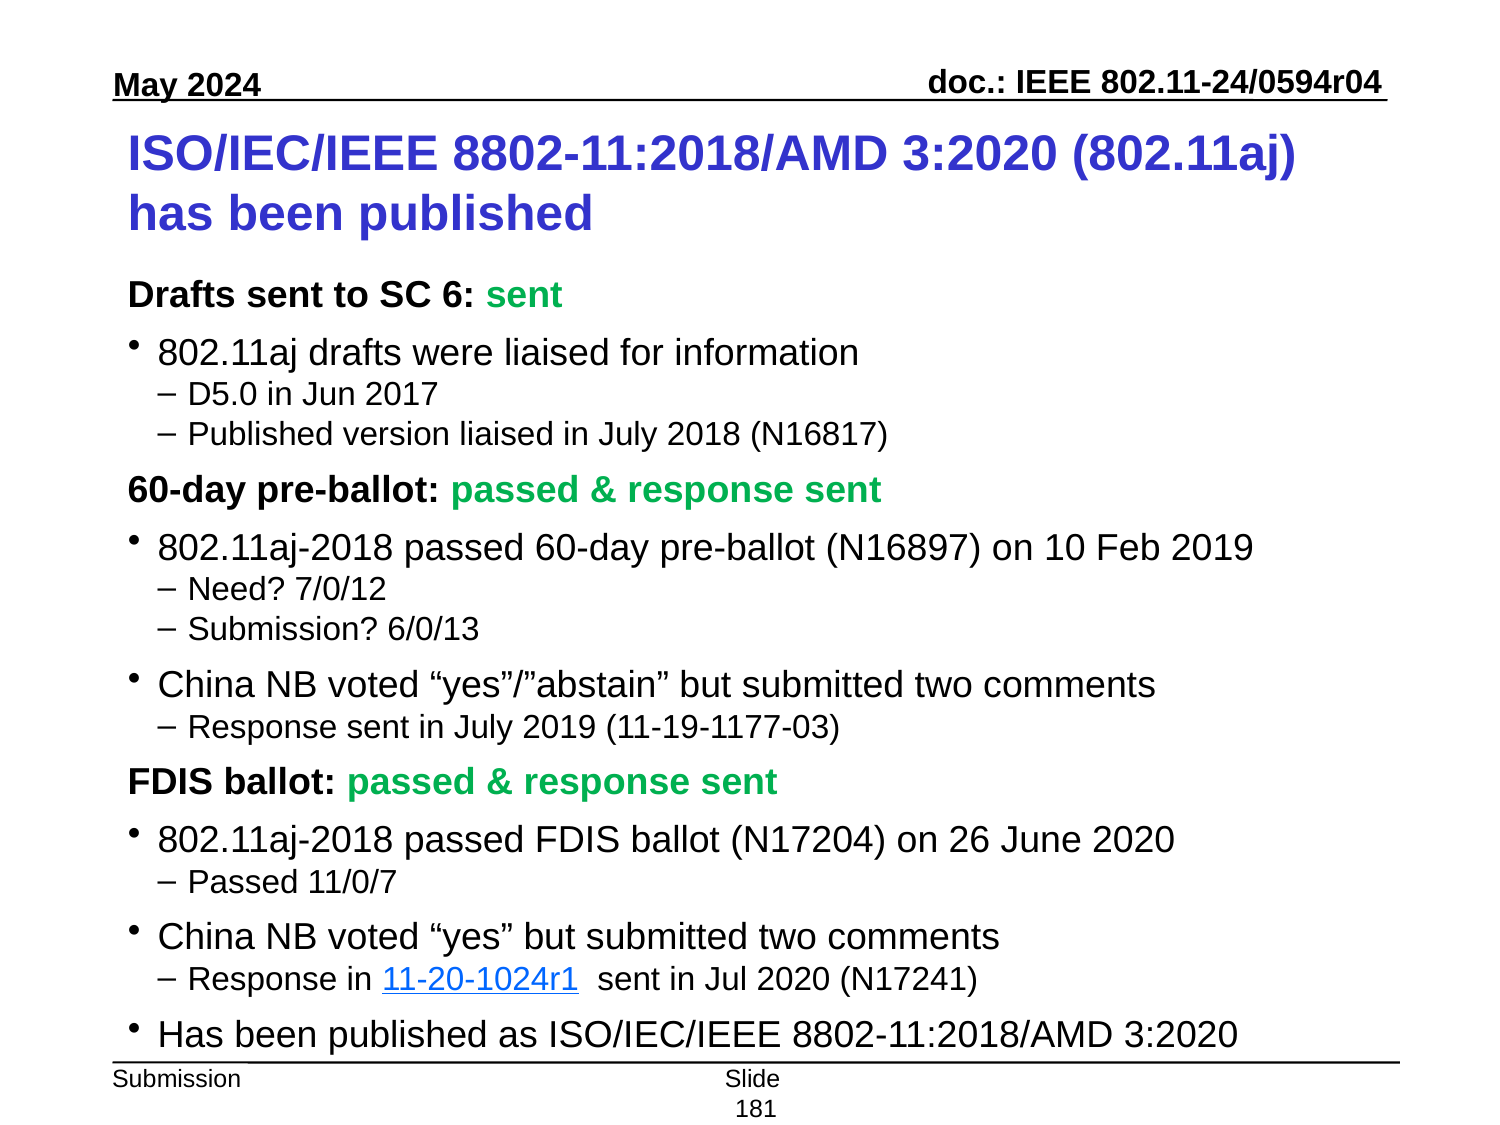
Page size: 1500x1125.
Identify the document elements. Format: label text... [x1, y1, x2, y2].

slide_number Slide 181 [709, 1061, 803, 1093]
title ISO/IEC/IEEE 8802-11:2018/AMD 3:2020 (802.11aj) has been published [112, 112, 1388, 262]
list Drafts sent to SC 6: sent 802.11aj drafts were liaised for information D5.0 in Jun 2017 Published version liaised in July 2018 (N16817) 60-day pre-ballot: passed & response sent 802.11aj-2018 passed 60-day pre-ballot (N16897) on 10 Feb 2019 Need? 7/0/12 Submission? 6/0/13 China NB voted “yes”/”abstain” but submitted two comments Response sent in July 2019 (11-19-1177-03) FDIS ballot: passed & response sent 802.11aj-2018 passed FDIS ballot (N17204) on 26 June 2020 Passed 11/0/7 China NB voted “yes” but submitted two comments Response in 11-20-1024r1 sent in Jul 2020 (N17241) Has been published as ISO/IEC/IEEE 8802-11:2018/AMD 3:2020 [112, 262, 1388, 938]
